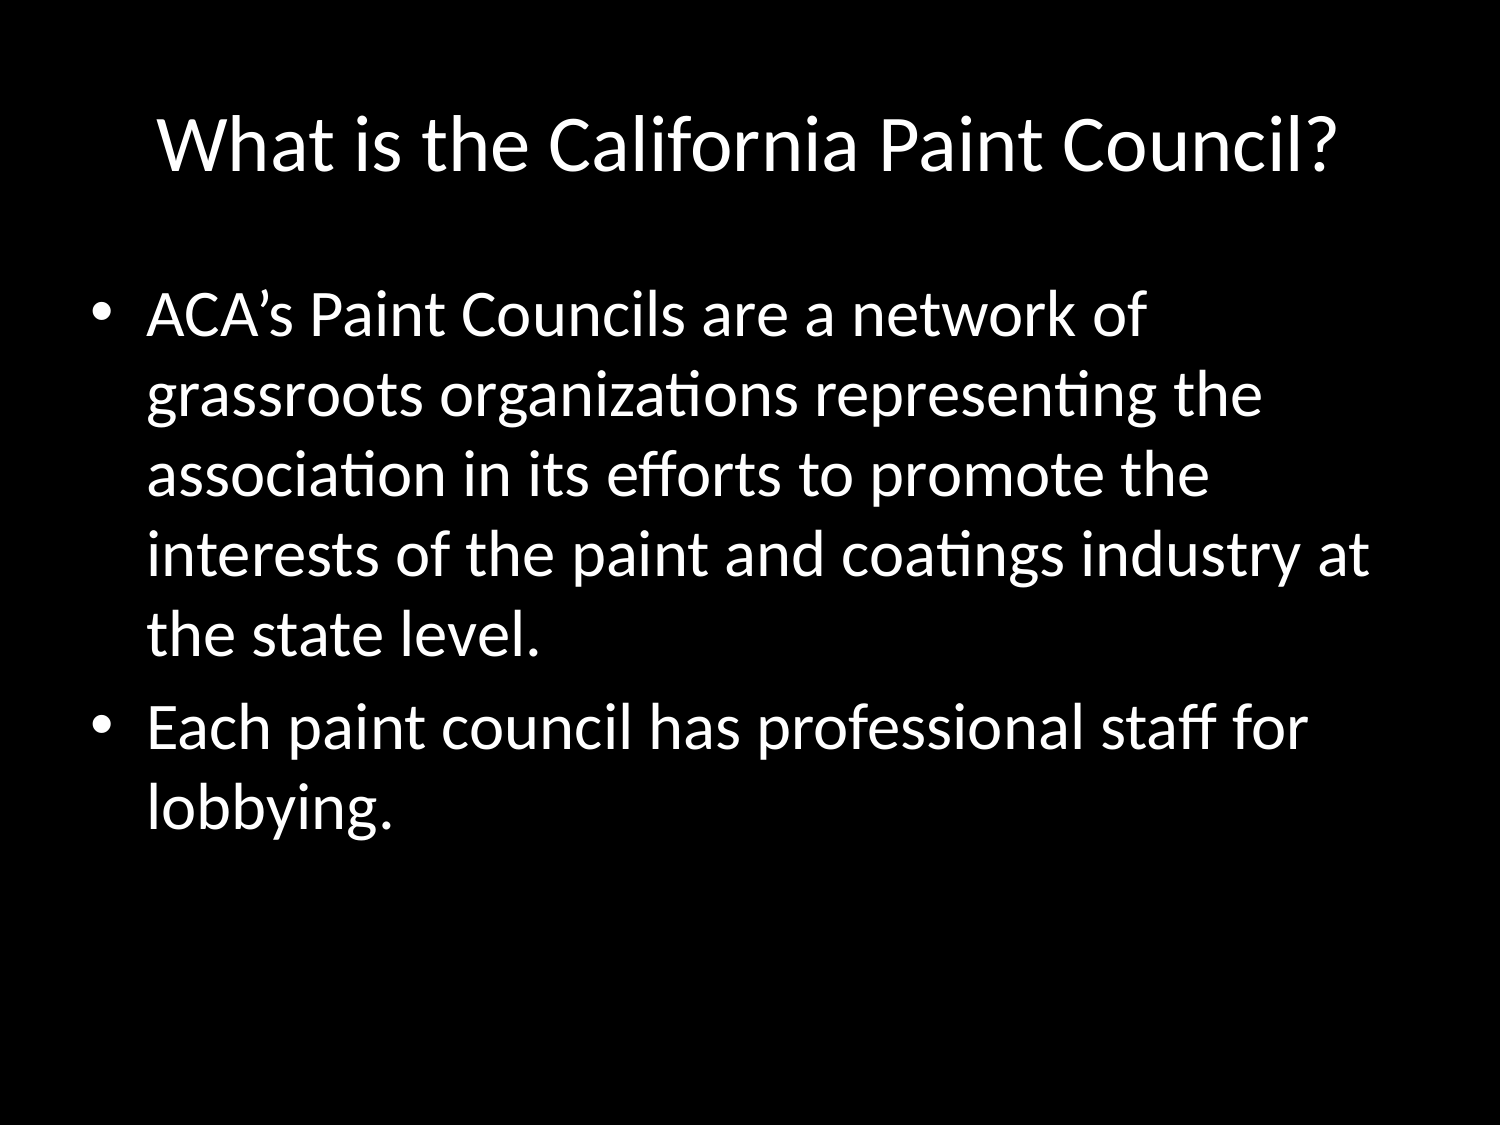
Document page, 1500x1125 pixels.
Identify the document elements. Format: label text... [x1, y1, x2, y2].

title What is the California Paint Council? [75, 45, 1425, 233]
list ACA’s Paint Councils are a network of grassroots organizations representing the association in its efforts to promote the interests of the paint and coatings industry at the state level. Each paint council has professional staff for lobbying. [75, 262, 1425, 1005]
